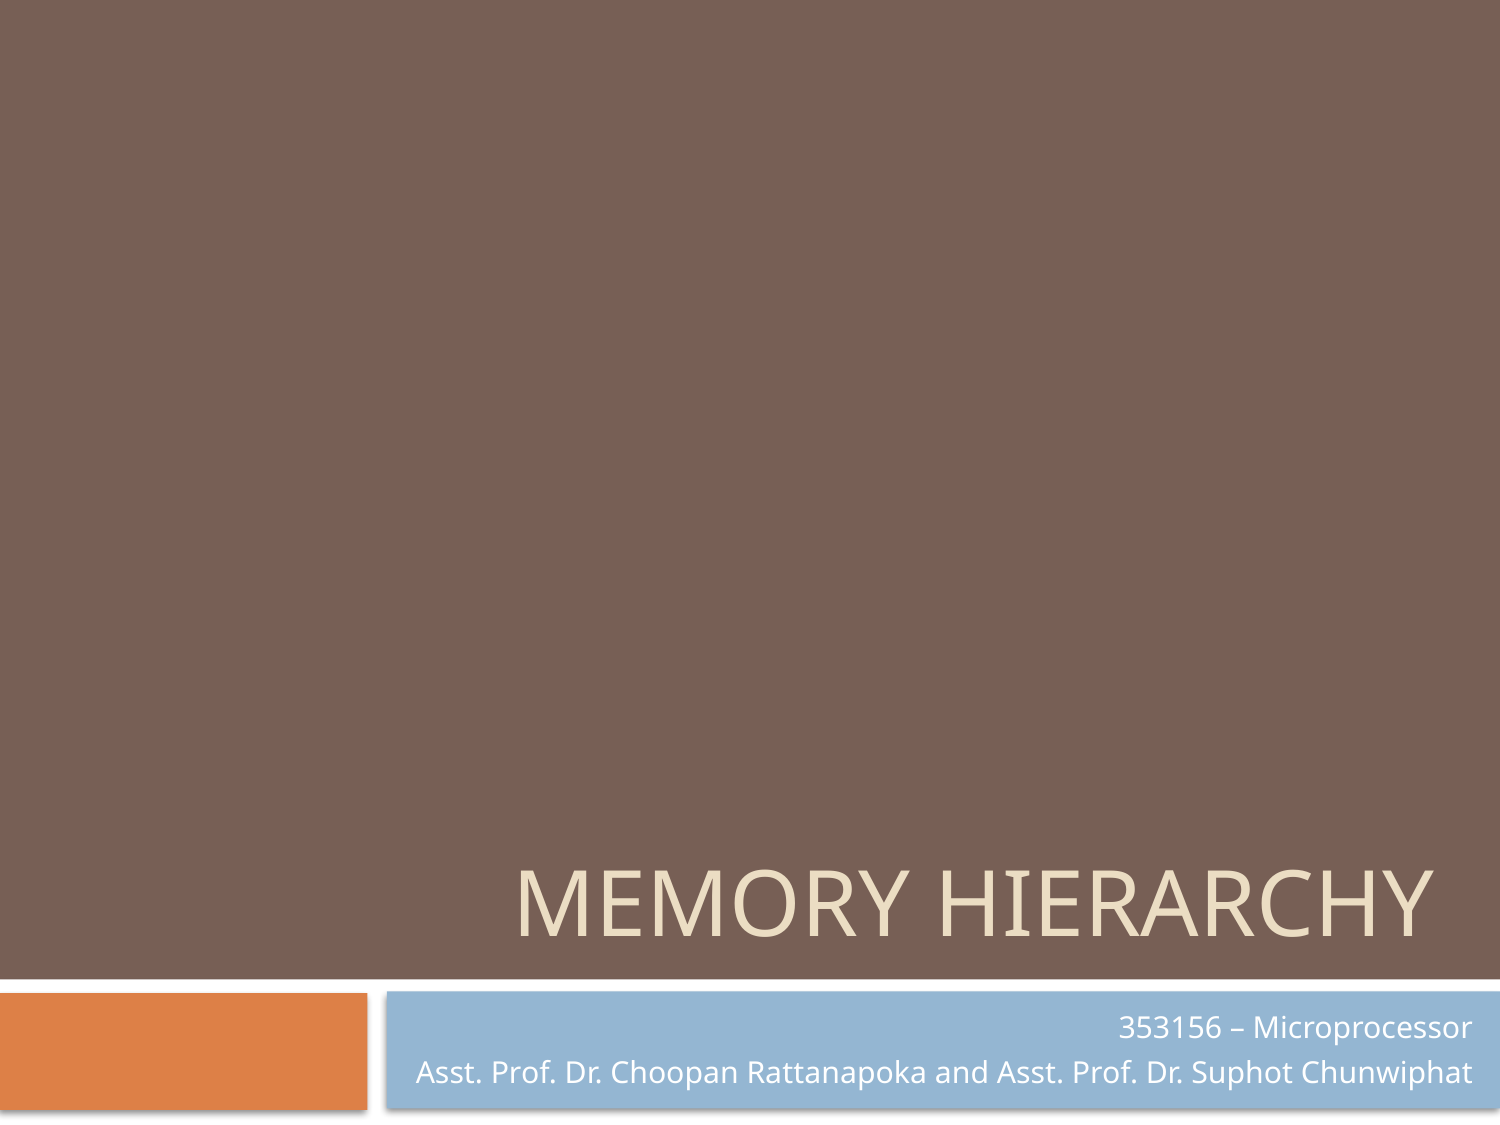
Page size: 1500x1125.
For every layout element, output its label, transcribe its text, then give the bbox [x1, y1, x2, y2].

subtitle 353156 – Microprocessor Asst. Prof. Dr. Choopan Rattanapoka and Asst. Prof. Dr. Suphot Chunwiphat [387, 992, 1488, 1105]
title Memory hierarchy [387, 662, 1450, 963]
